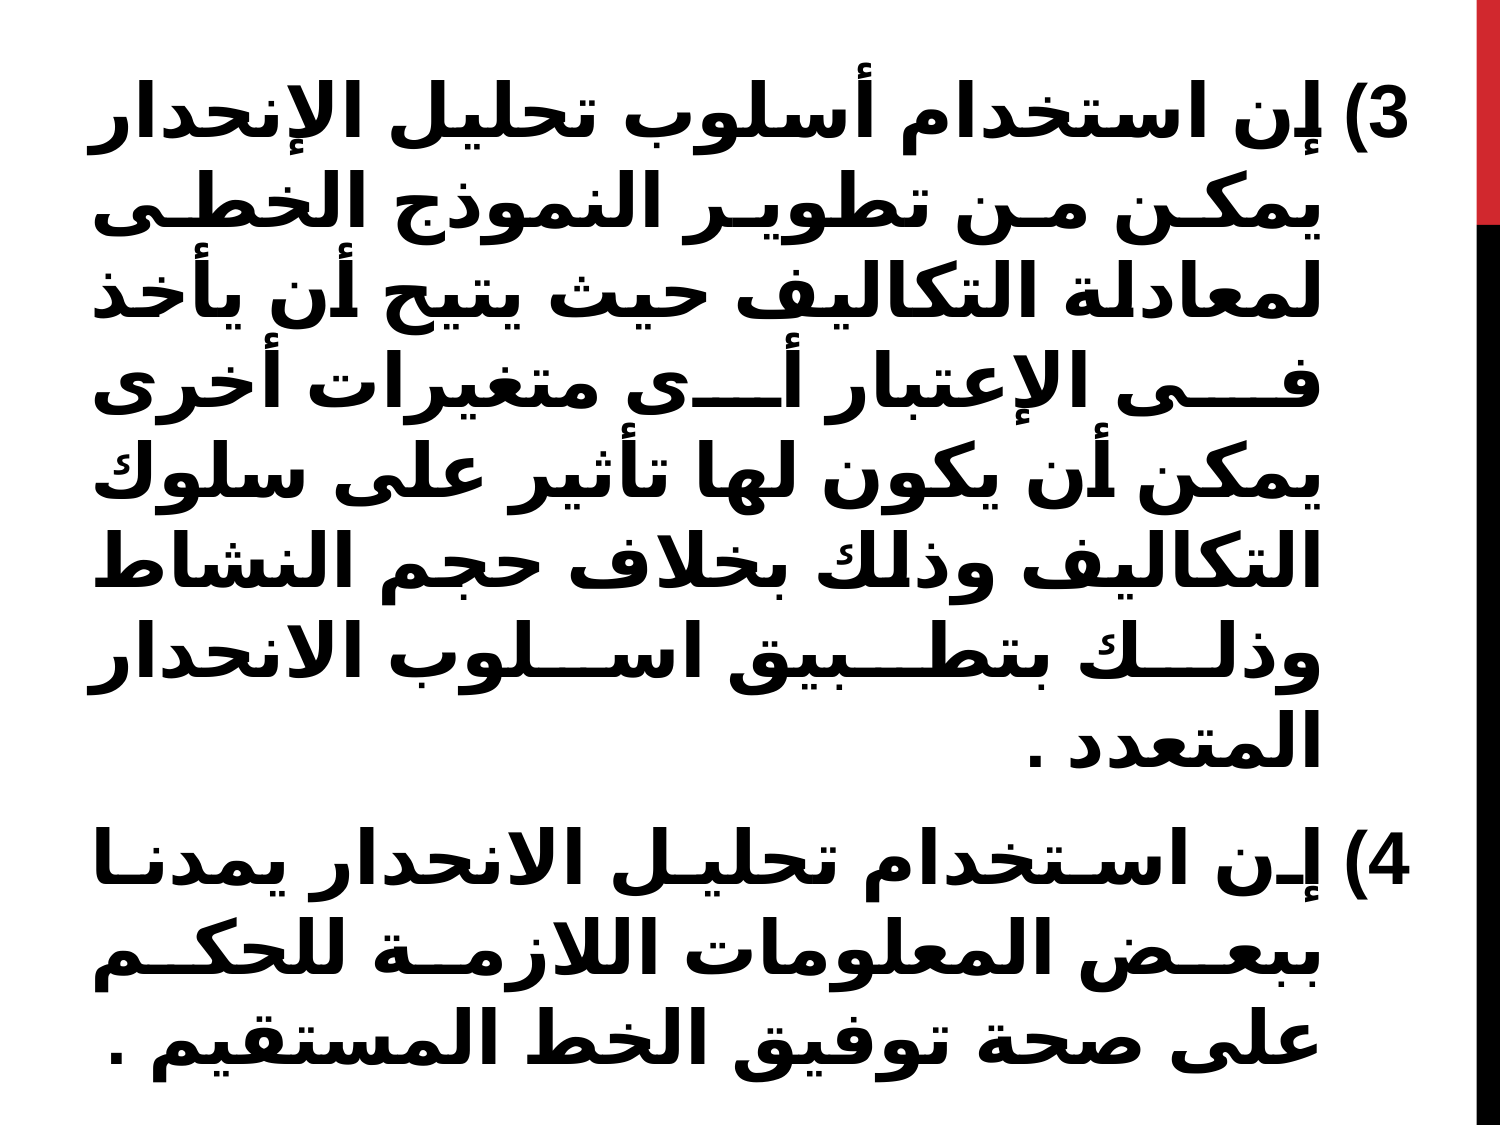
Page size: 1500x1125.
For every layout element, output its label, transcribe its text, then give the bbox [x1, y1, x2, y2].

list إن استخدام أسلوب تحليل الإنحدار يمكن من تطوير النموذج الخطى لمعادلة التكاليف حيث يتيح أن يأخذ فى الإعتبار أى متغيرات أخرى يمكن أن يكون لها تأثير على سلوك التكاليف وذلك بخلاف حجم النشاط وذلك بتطبيق اسلوب الانحدار المتعدد . إن استخدام تحليل الانحدار يمدنا ببعض المعلومات اللازمة للحكم على صحة توفيق الخط المستقيم . [75, 54, 1425, 1005]
